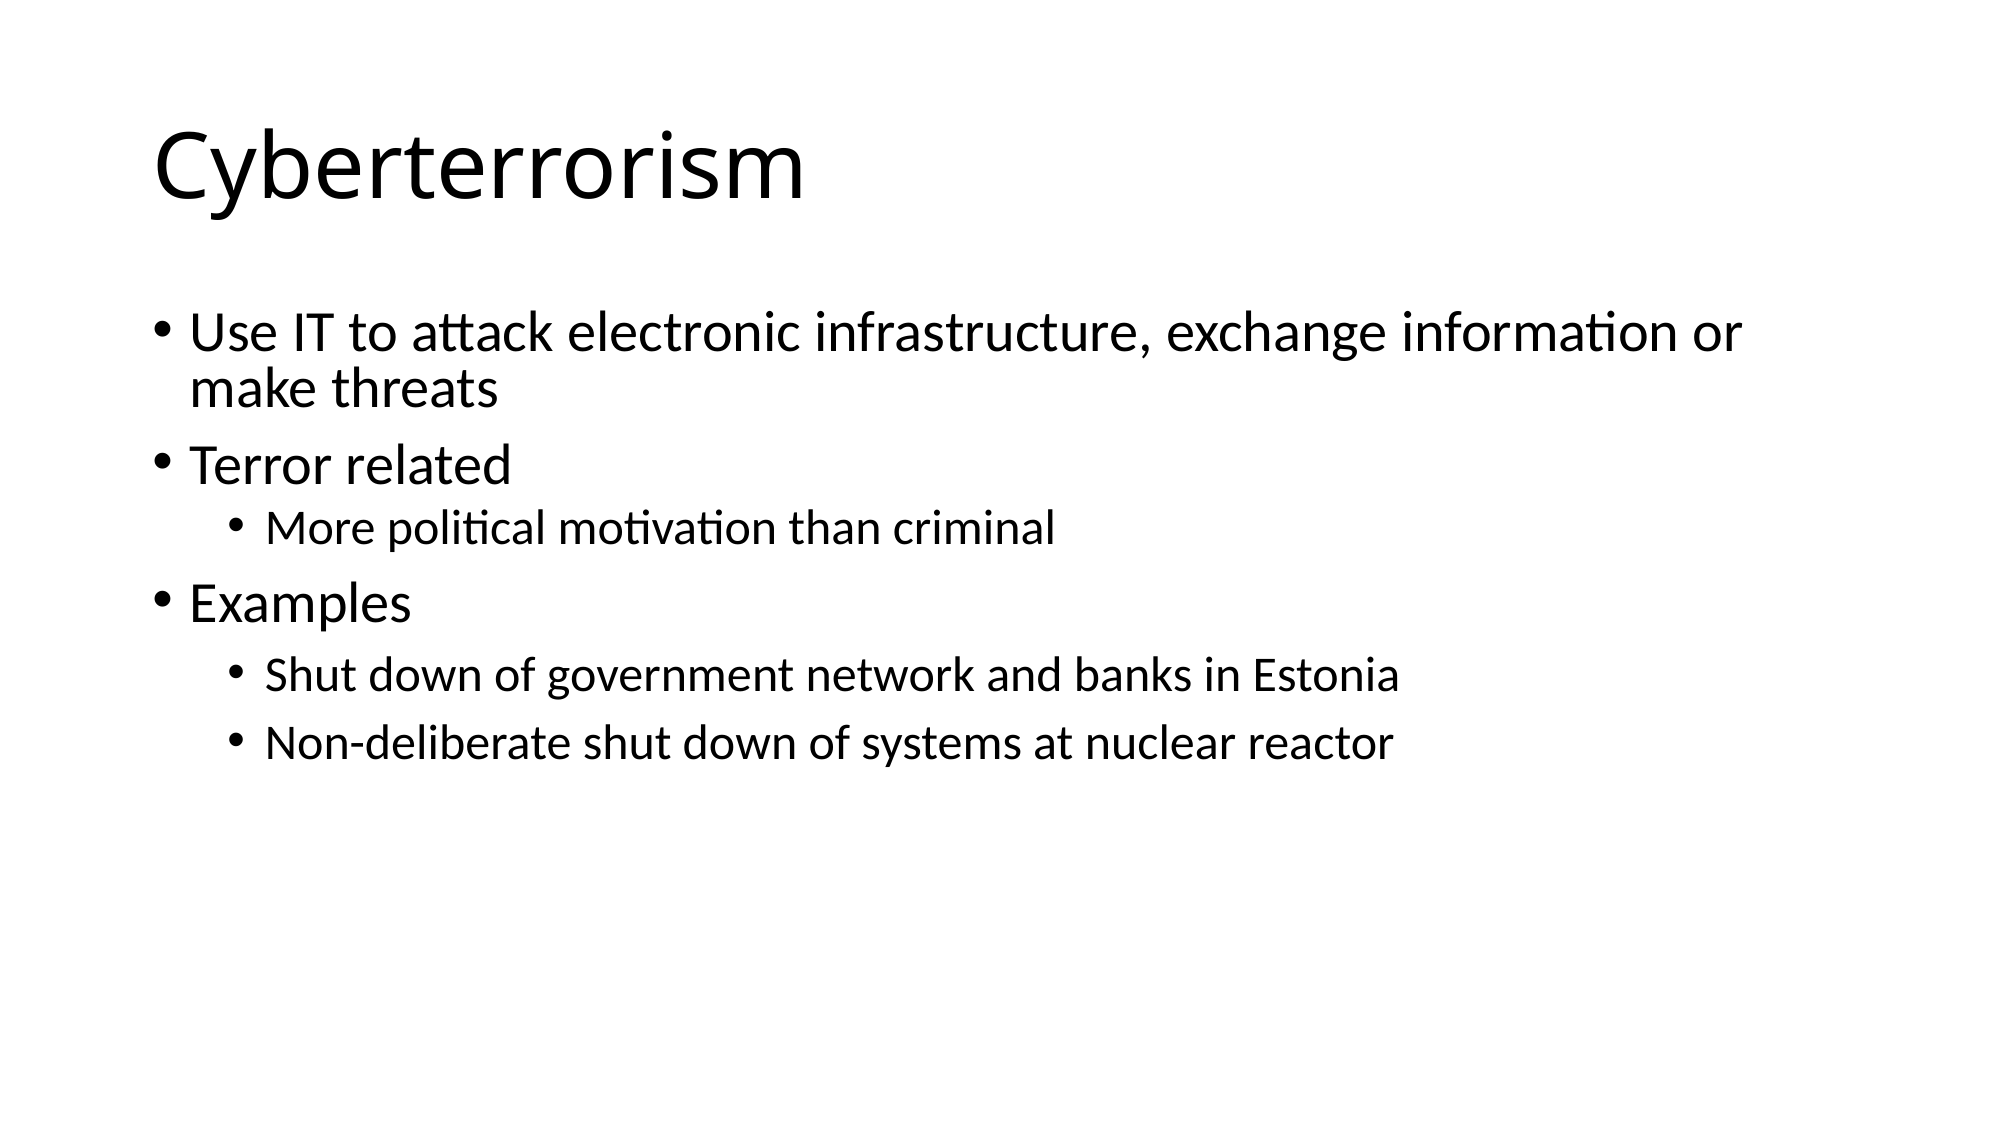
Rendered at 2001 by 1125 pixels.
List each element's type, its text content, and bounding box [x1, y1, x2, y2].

list Use IT to attack electronic infrastructure, exchange information or make threats Terror related More political motivation than criminal Examples Shut down of government network and banks in Estonia Non-deliberate shut down of systems at nuclear reactor [137, 299, 1863, 1014]
title Cyberterrorism [137, 59, 1863, 278]
